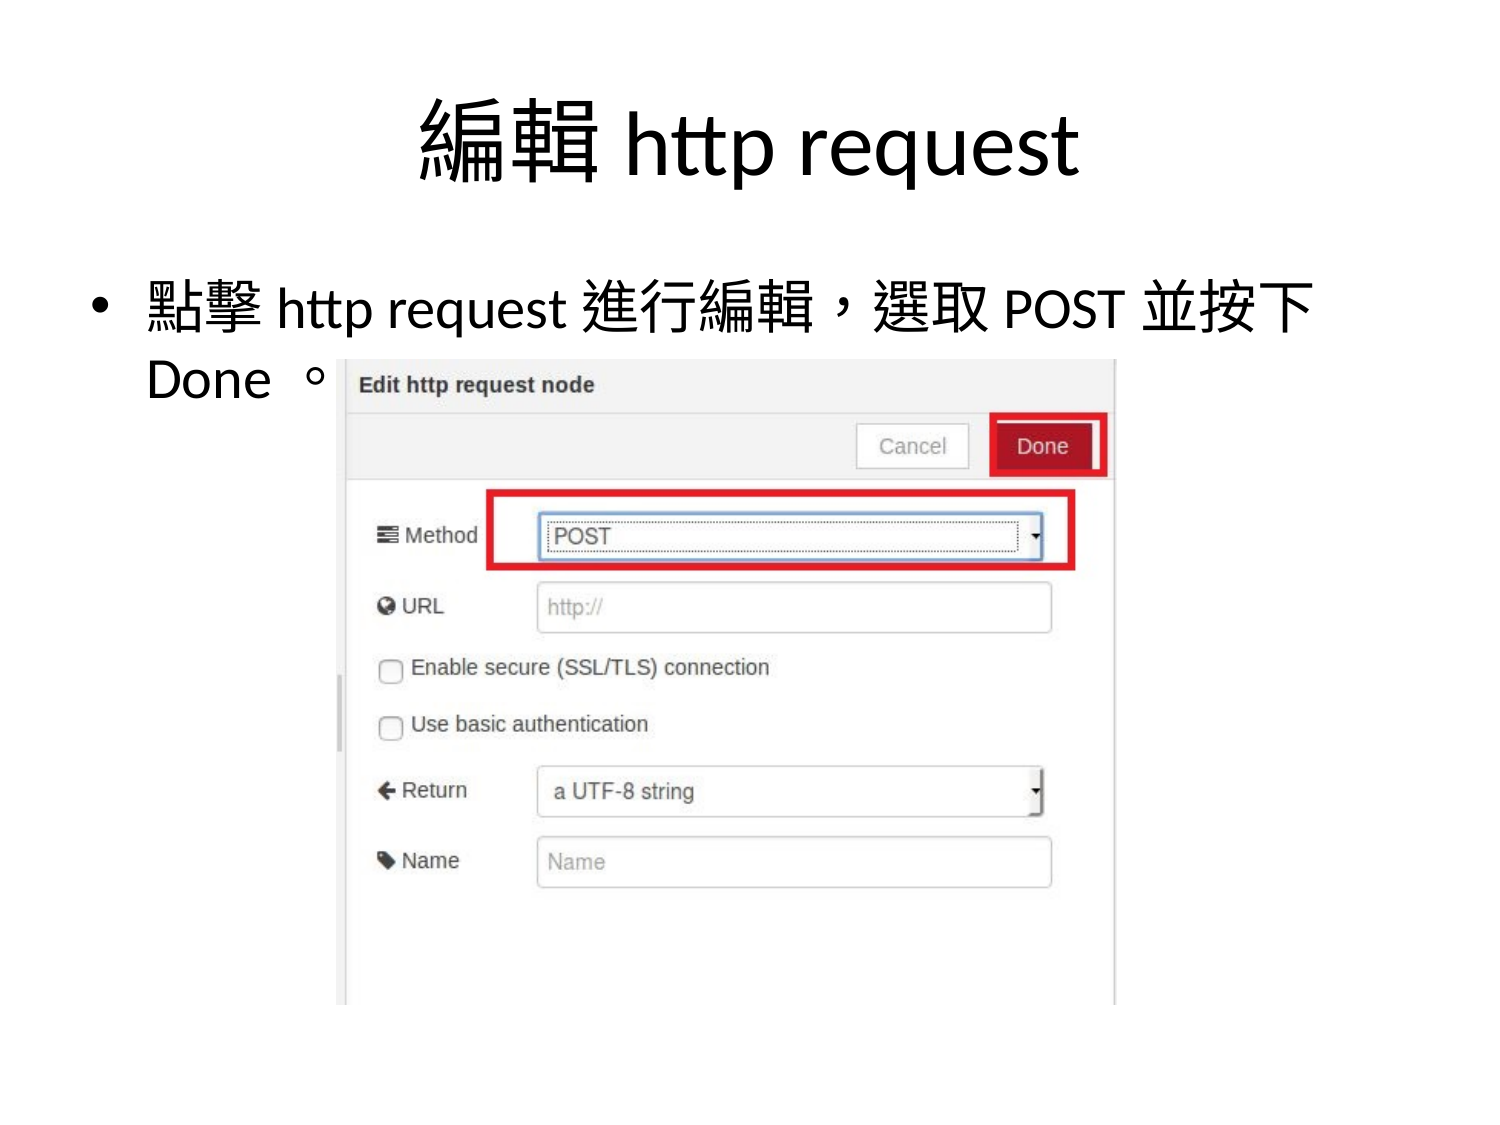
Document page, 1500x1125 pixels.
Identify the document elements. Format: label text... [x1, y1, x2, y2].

title 編輯http request [75, 45, 1425, 233]
picture [336, 359, 1117, 1006]
list 點擊http request進行編輯，選取POST並按下Done。 [75, 262, 1425, 1005]
